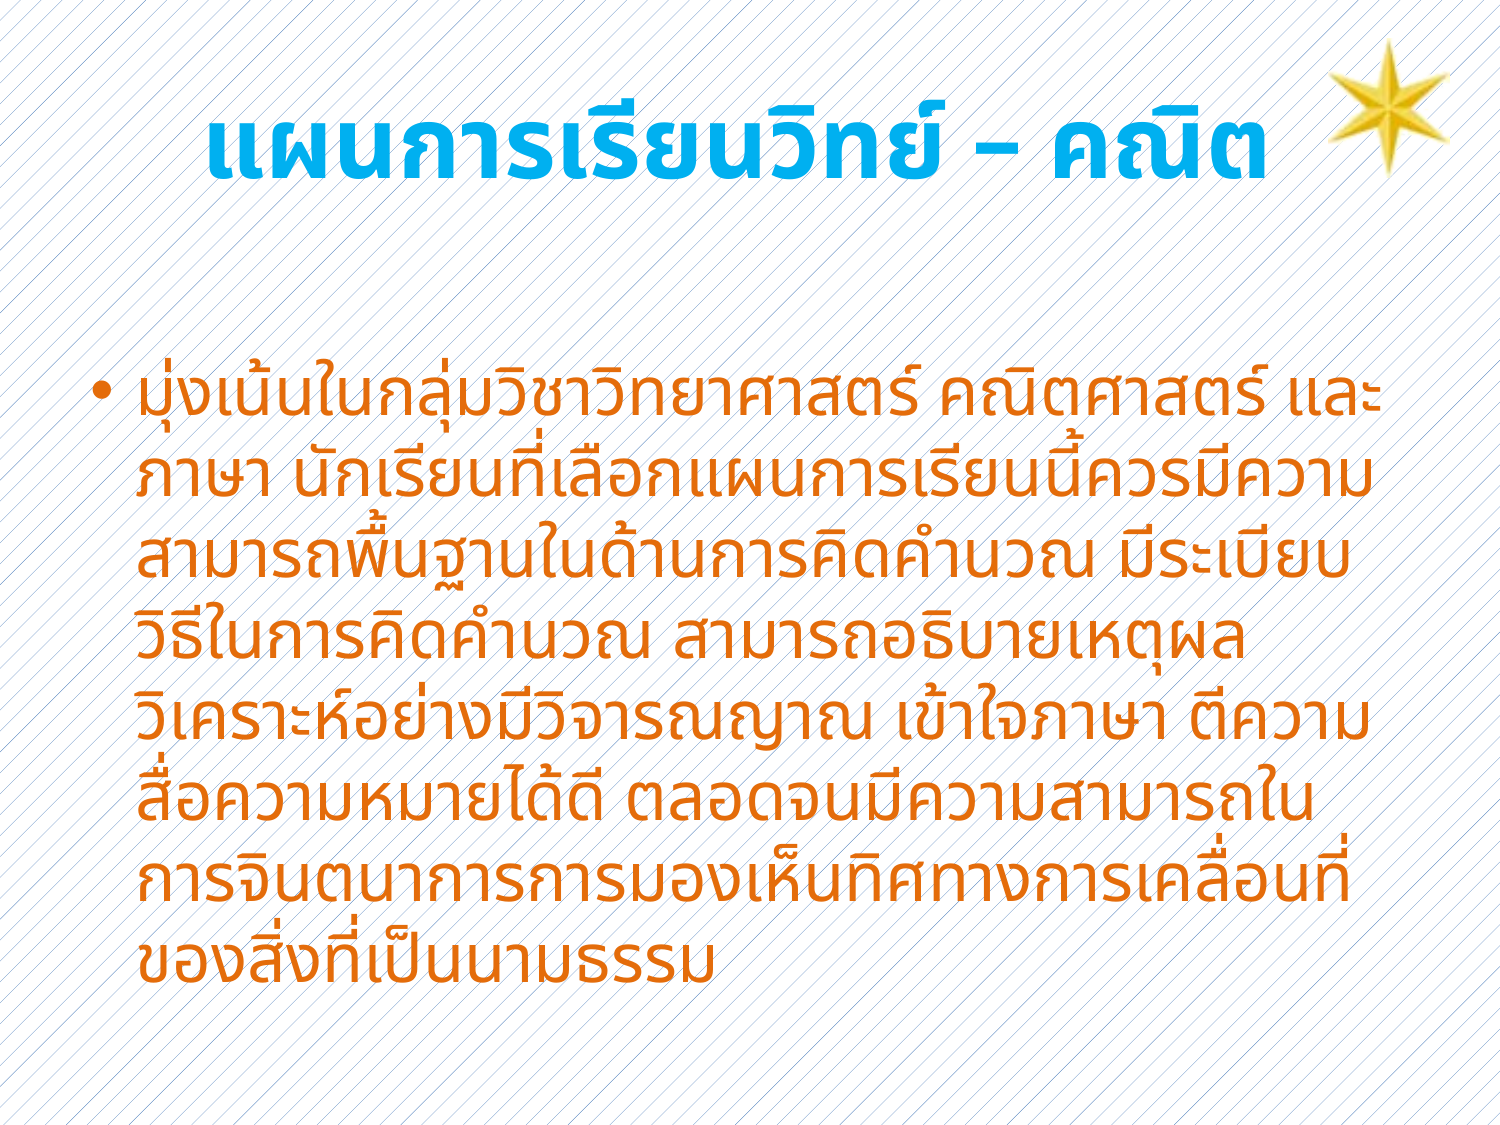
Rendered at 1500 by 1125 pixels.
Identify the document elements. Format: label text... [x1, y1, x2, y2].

picture [1328, 37, 1450, 178]
list มุ่งเน้นในกลุ่มวิชาวิทยาศาสตร์ คณิตศาสตร์ และภาษา นักเรียนที่เลือกแผนการเรียนนี้ควรมีความสามารถพื้นฐานในด้านการคิดคำนวณ มีระเบียบวิธีในการคิดคำนวณ สามารถอธิบายเหตุผล วิเคราะห์อย่างมีวิจารณญาณ เข้าใจภาษา ตีความ สื่อความหมายได้ดี ตลอดจนมีความสามารถในการจินตนาการการมองเห็นทิศทางการเคลื่อนที่ของสิ่งที่เป็นนามธรรม [75, 262, 1425, 1005]
title แผนการเรียนวิทย์ – คณิต [75, 45, 1425, 233]
